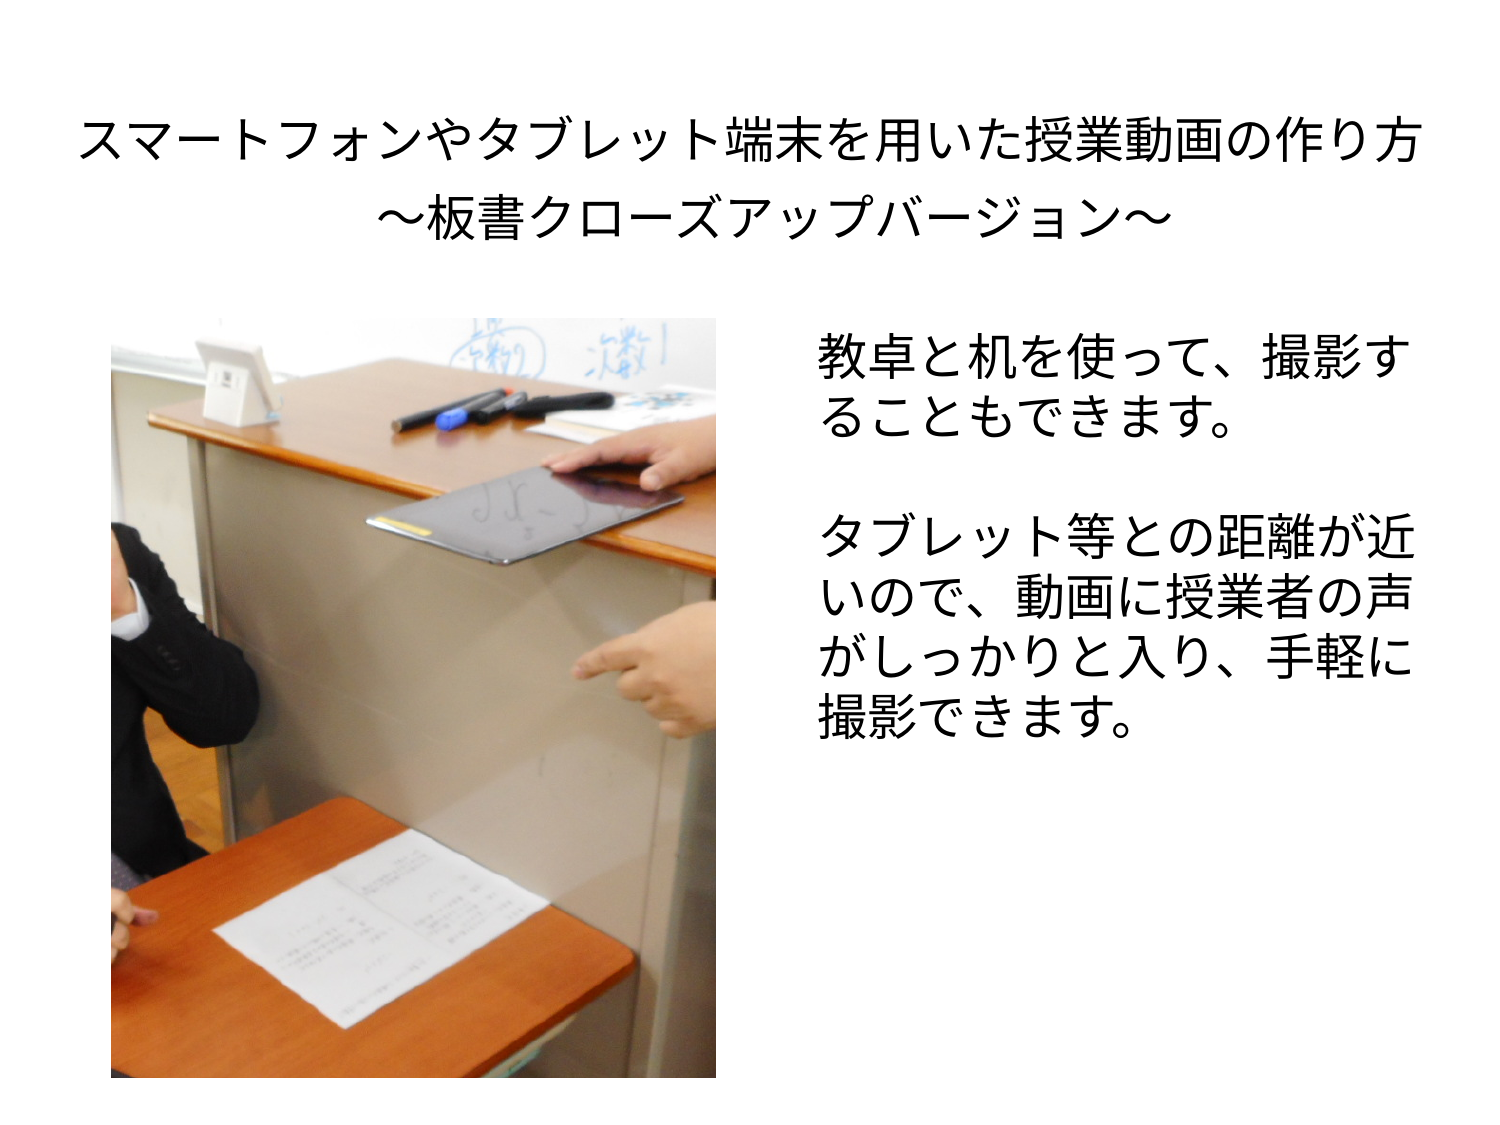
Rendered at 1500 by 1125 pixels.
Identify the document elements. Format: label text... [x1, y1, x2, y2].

text_box スマートフォンやタブレット端末を用いた授業動画の作り方 [9, 108, 1490, 215]
text_box 教卓と机を使って、撮影することもできます。 タブレット等との距離が近いので、動画に授業者の声がしっかりと入り、手軽に撮影できます。 [802, 318, 1443, 753]
picture [111, 317, 969, 1078]
title ～板書クローズアップバージョン～ [187, 215, 1313, 237]
